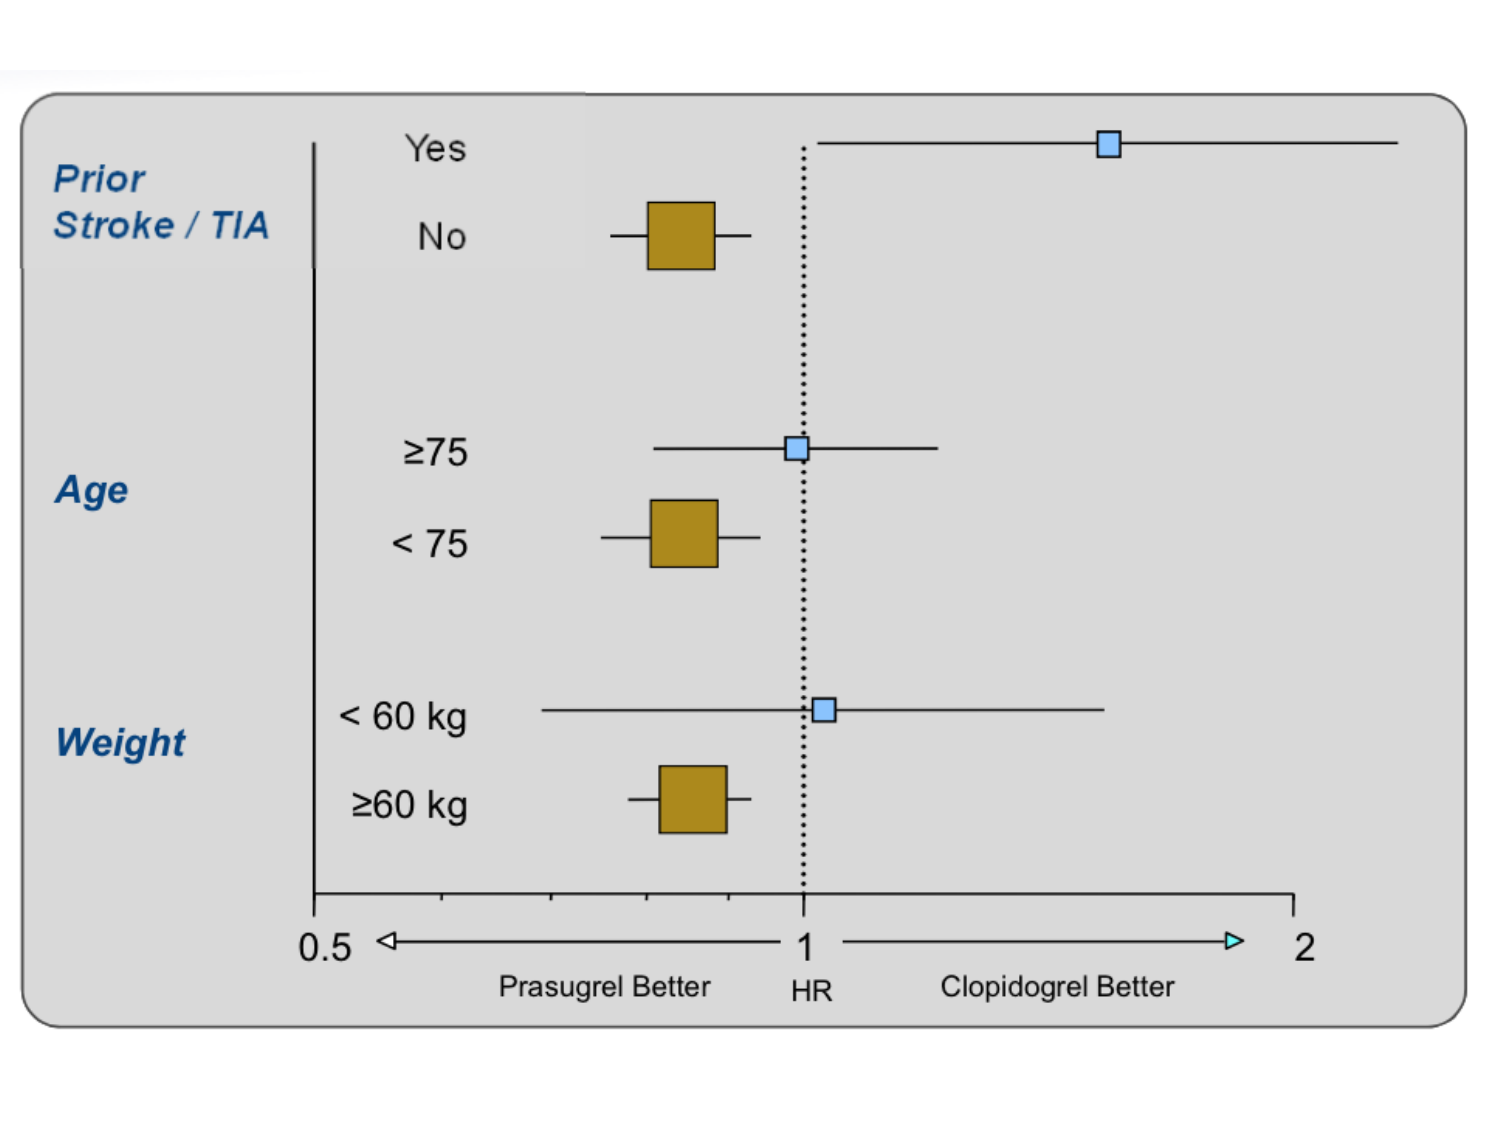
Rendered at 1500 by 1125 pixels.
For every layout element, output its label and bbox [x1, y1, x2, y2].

picture [0, 70, 1500, 1051]
